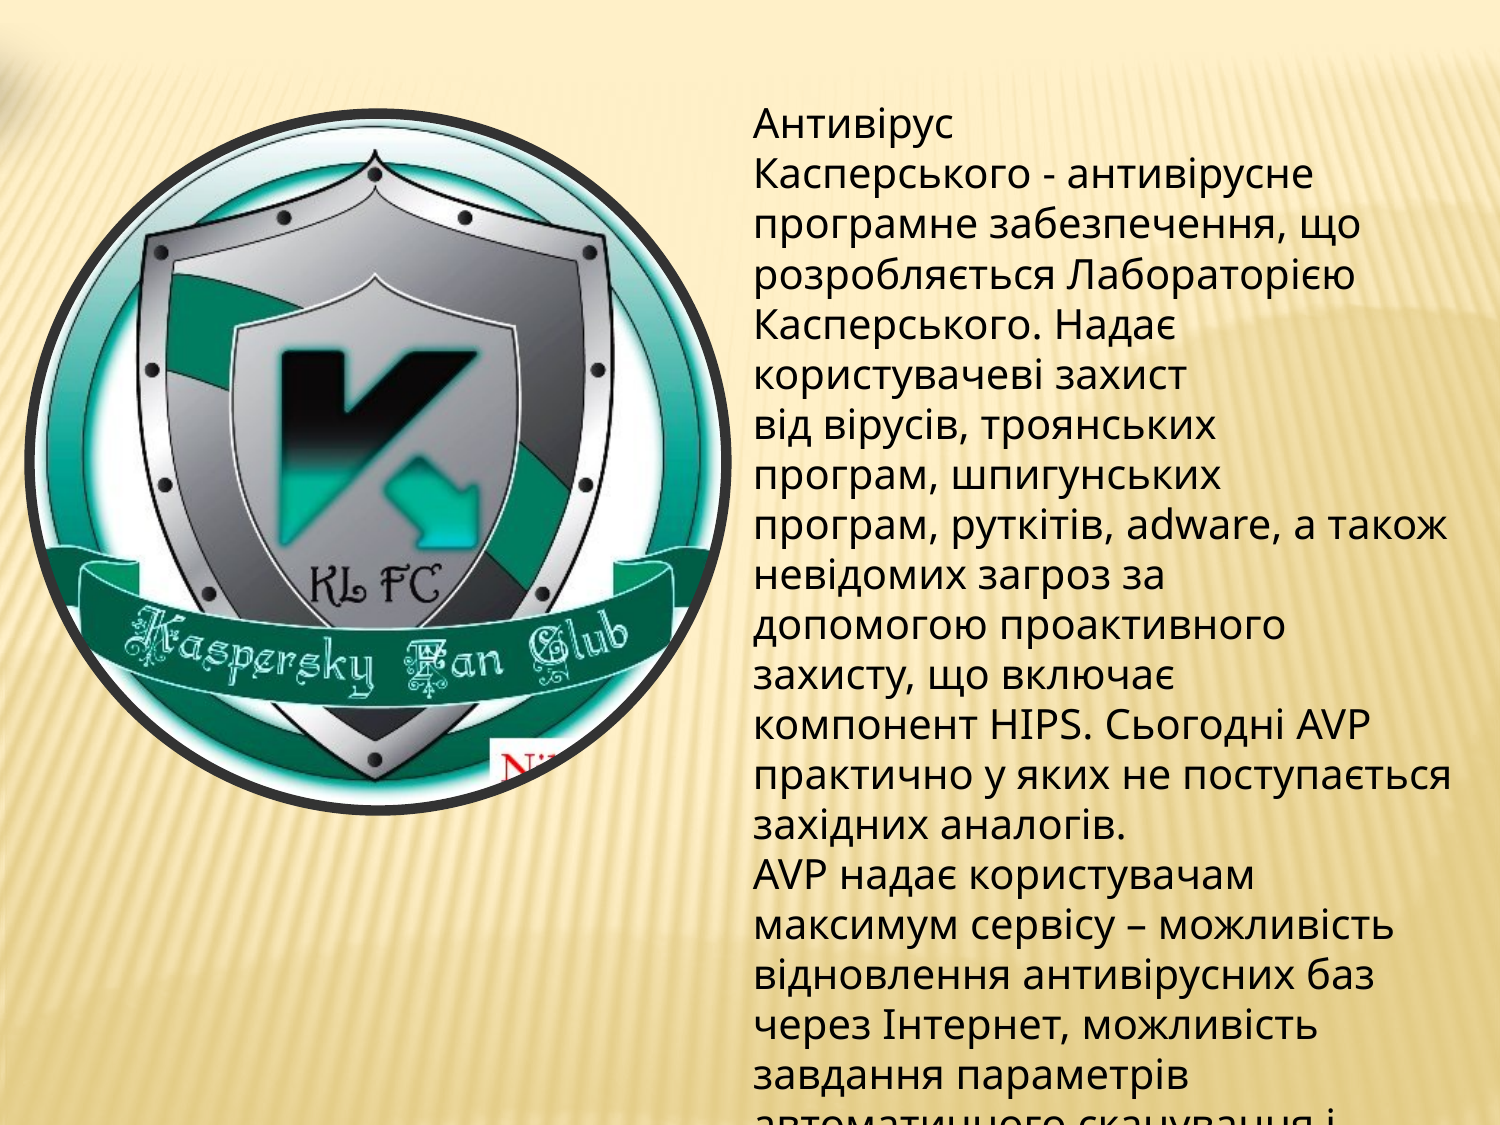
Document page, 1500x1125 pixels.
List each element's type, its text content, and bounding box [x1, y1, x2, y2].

picture [29, 113, 727, 811]
text_box Антивірус Касперського - антивірусне програмне забезпечення, що розробляється Лабораторією Касперського. Надає користувачеві захист від вірусів, троянських програм, шпигунських програм, руткітів, adware, а також невідомих загроз за допомогою проактивного захисту, що включає компонент HIPS. Сьогодні AVP практично у яких не поступається західних аналогів. AVP надає користувачам максимум сервісу – можливість відновлення антивірусних баз через Інтернет, можливість завдання параметрів автоматичного сканування і лікування заражених файлів. [738, 89, 1471, 1125]
